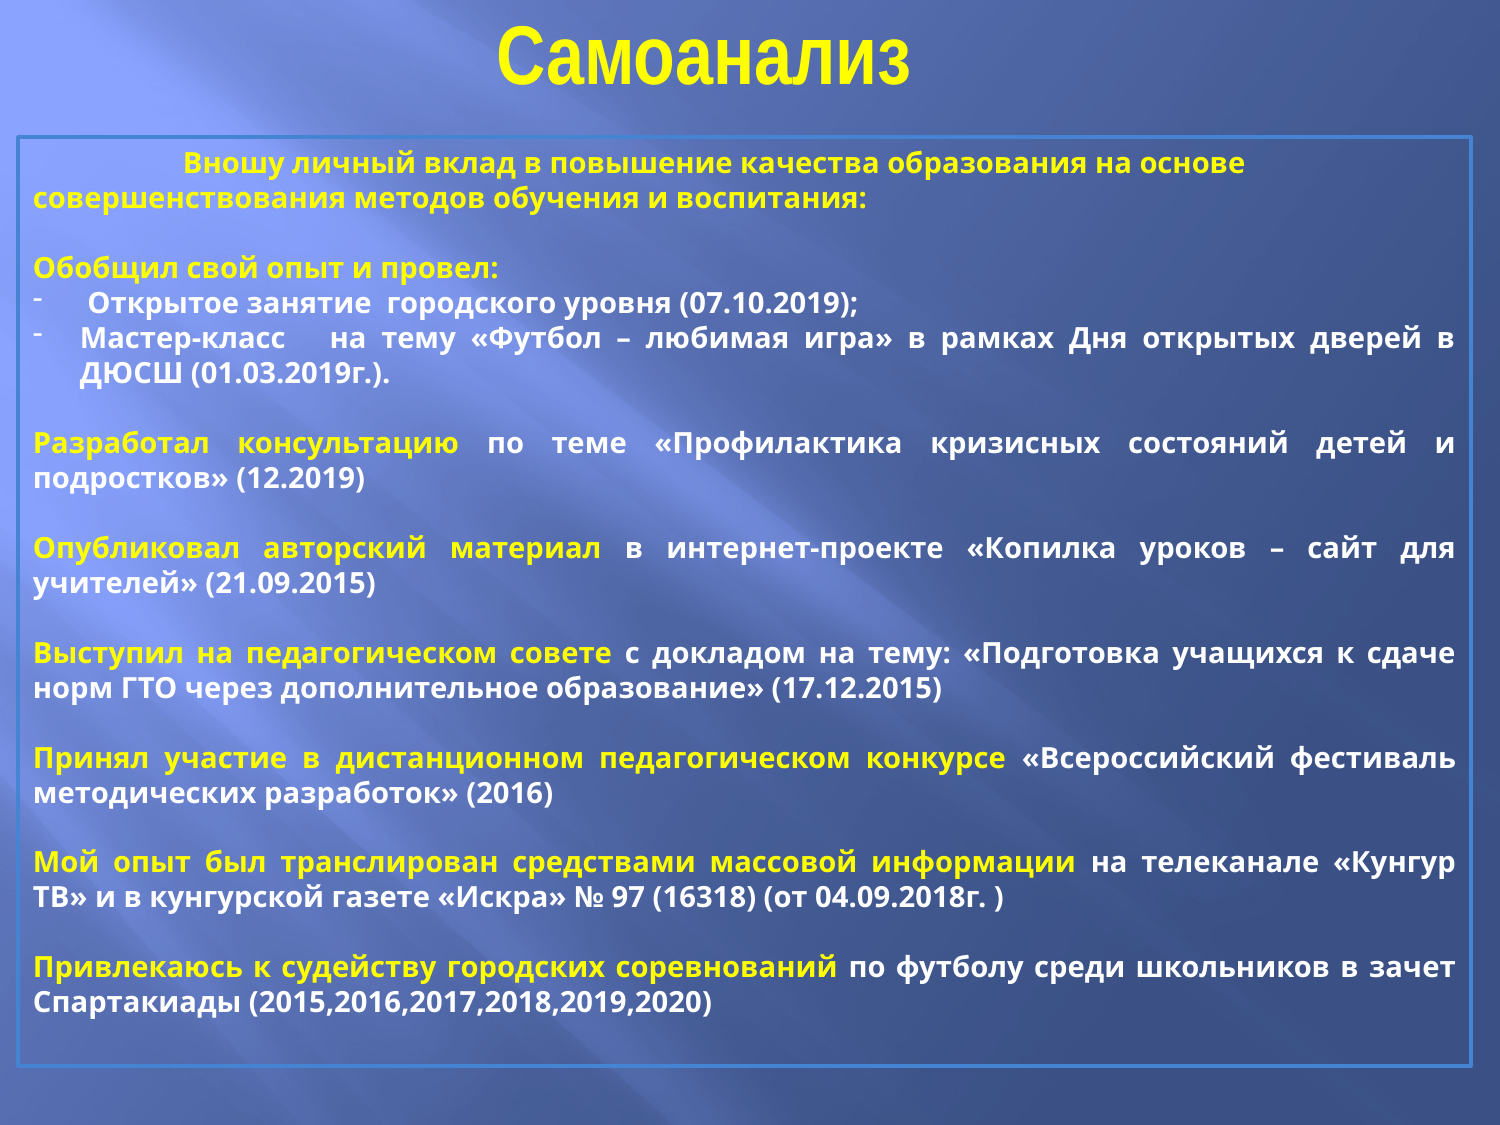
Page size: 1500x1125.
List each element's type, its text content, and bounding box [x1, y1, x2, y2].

text_box Вношу личный вклад в повышение качества образования на основе совершенствования методов обучения и воспитания: Обобщил свой опыт и провел: Открытое занятие городского уровня (07.10.2019); Мастер-класс на тему «Футбол – любимая игра» в рамках Дня открытых дверей в ДЮСШ (01.03.2019г.). Разработал консультацию по теме «Профилактика кризисных состояний детей и подростков» (12.2019) Опубликовал авторский материал в интернет-проекте «Копилка уроков – сайт для учителей» (21.09.2015) Выступил на педагогическом совете с докладом на тему: «Подготовка учащихся к сдаче норм ГТО через дополнительное образование» (17.12.2015) Принял участие в дистанционном педагогическом конкурсе «Всероссийский фестиваль методических разработок» (2016) Мой опыт был транслирован средствами массовой информации на телеканале «Кунгур ТВ» и в кунгурской газете «Искра» № 97 (16318) (от 04.09.2018г. ) Привлекаюсь к судейству городских соревнований по футболу среди школьников в зачет Спартакиады (2015,2016,2017,2018,2019,2020) [16, 135, 1473, 1068]
text_box Самоанализ [284, 0, 1124, 89]
